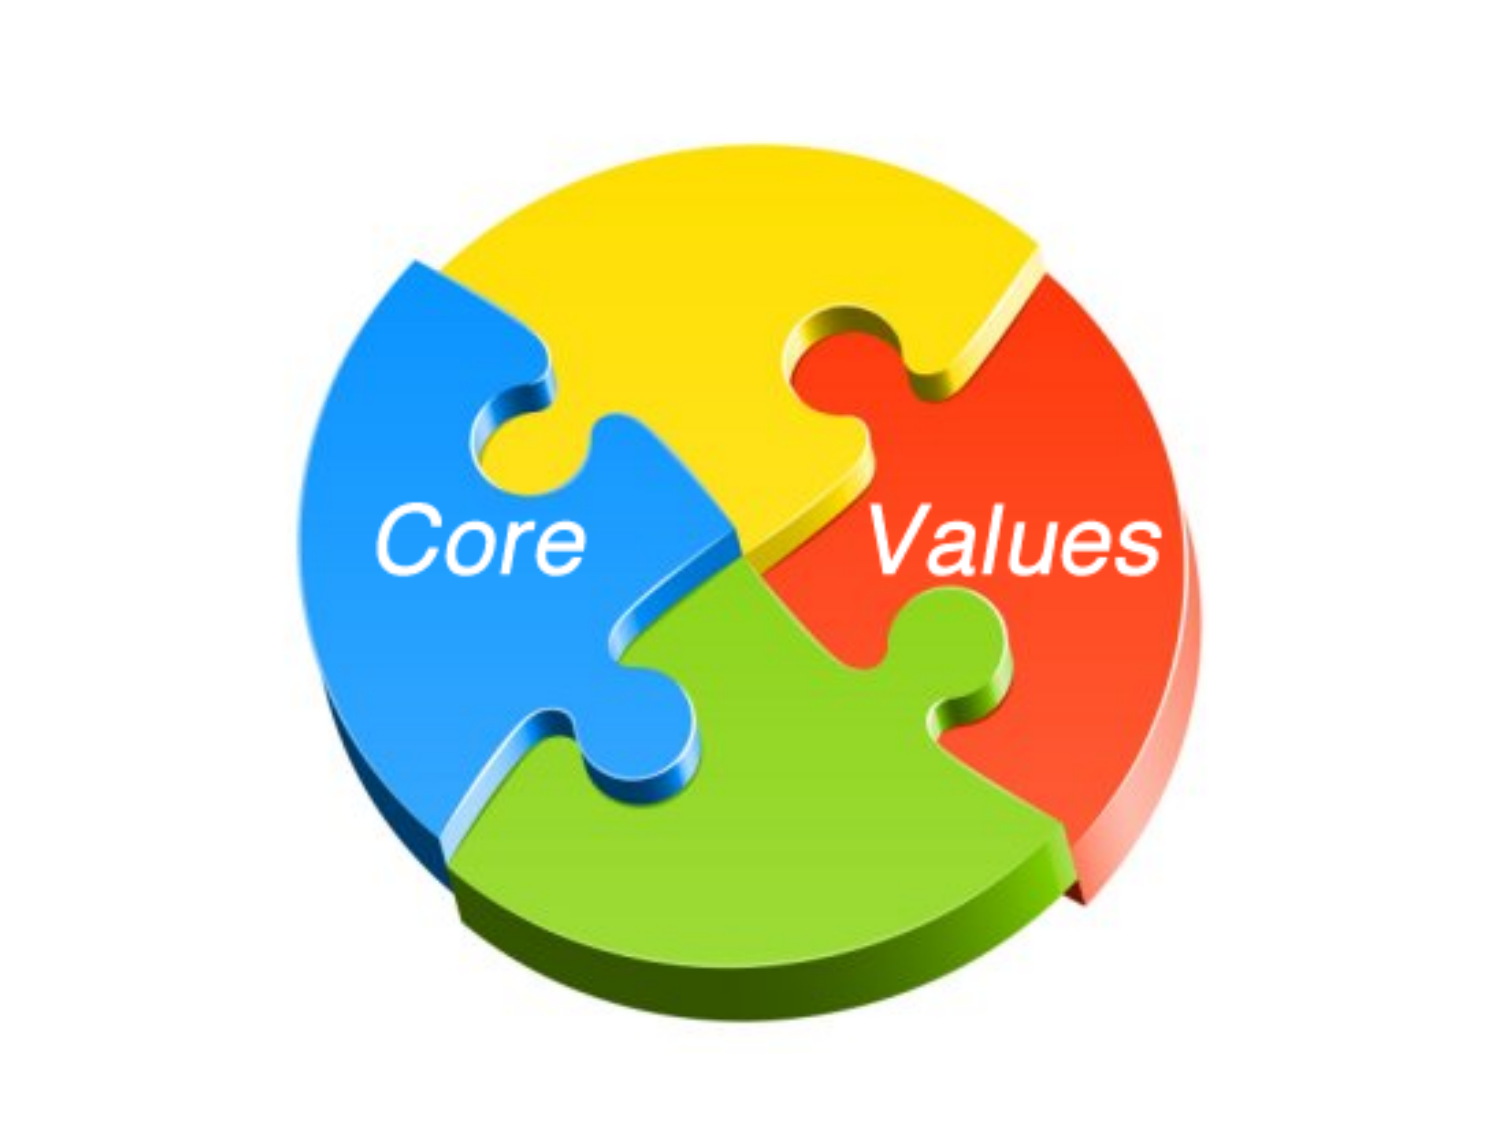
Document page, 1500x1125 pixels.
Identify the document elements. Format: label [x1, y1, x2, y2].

picture [270, 101, 1229, 1060]
